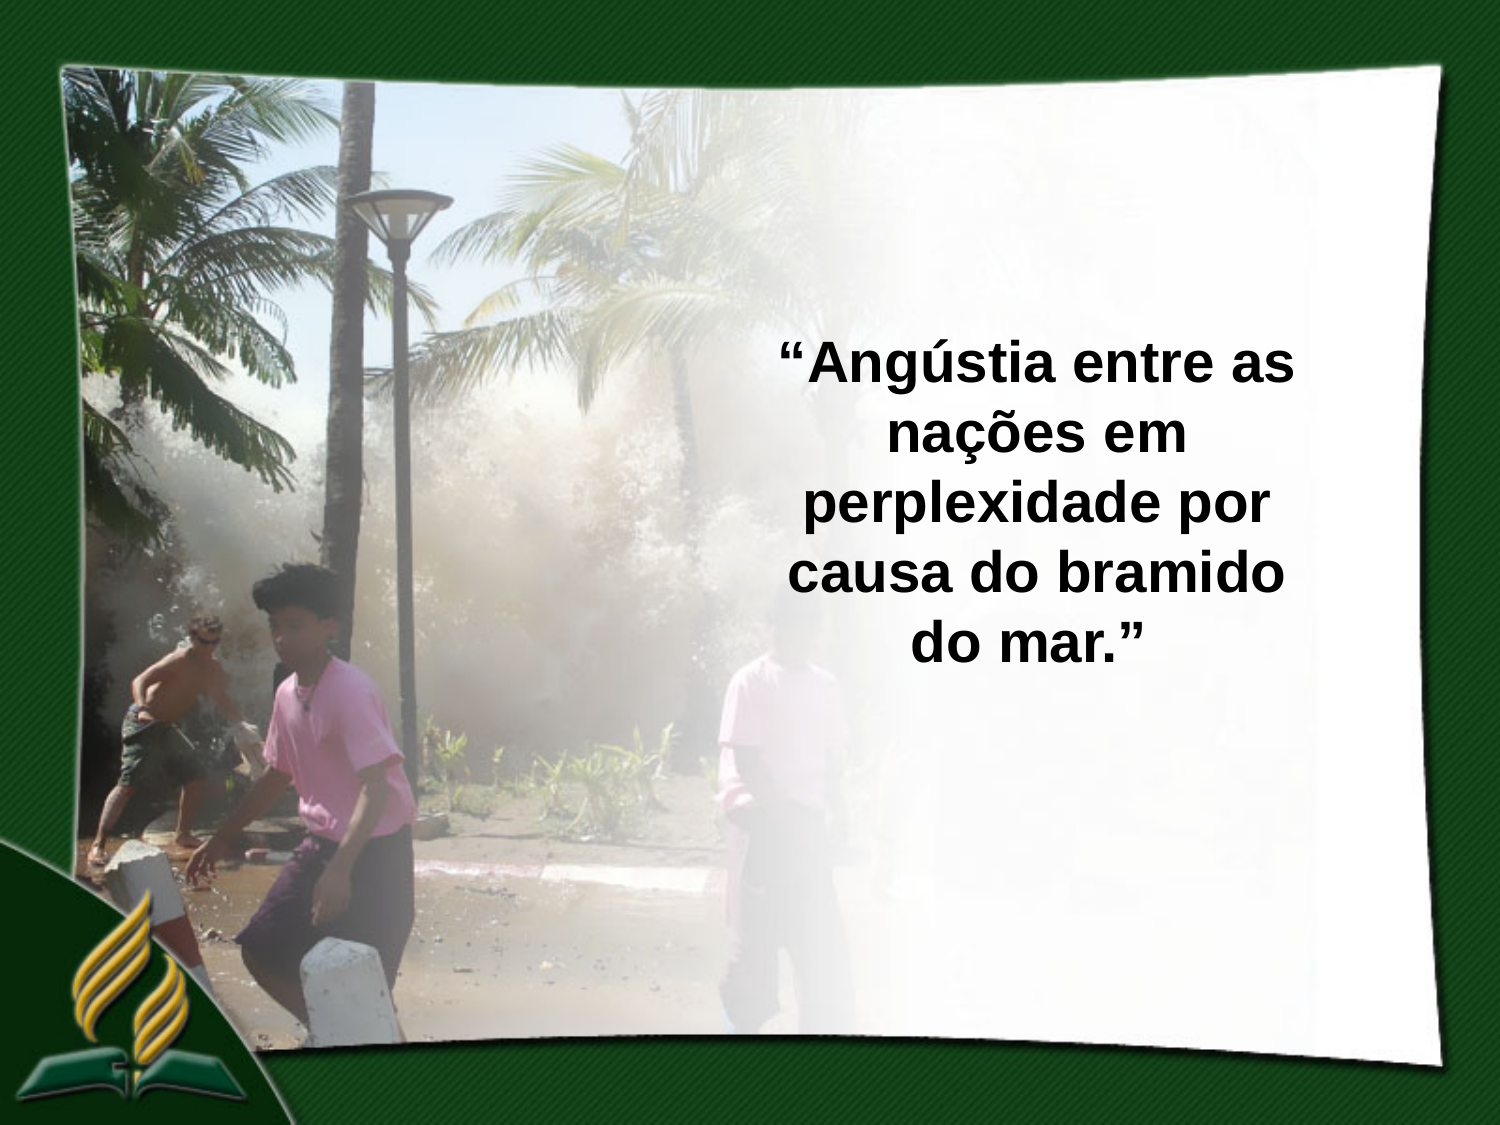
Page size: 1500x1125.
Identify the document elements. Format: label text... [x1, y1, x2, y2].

text_box “Angústia entre as nações em perplexidade por causa do bramido do mar.” [761, 316, 1313, 682]
picture [0, 0, 1500, 1125]
